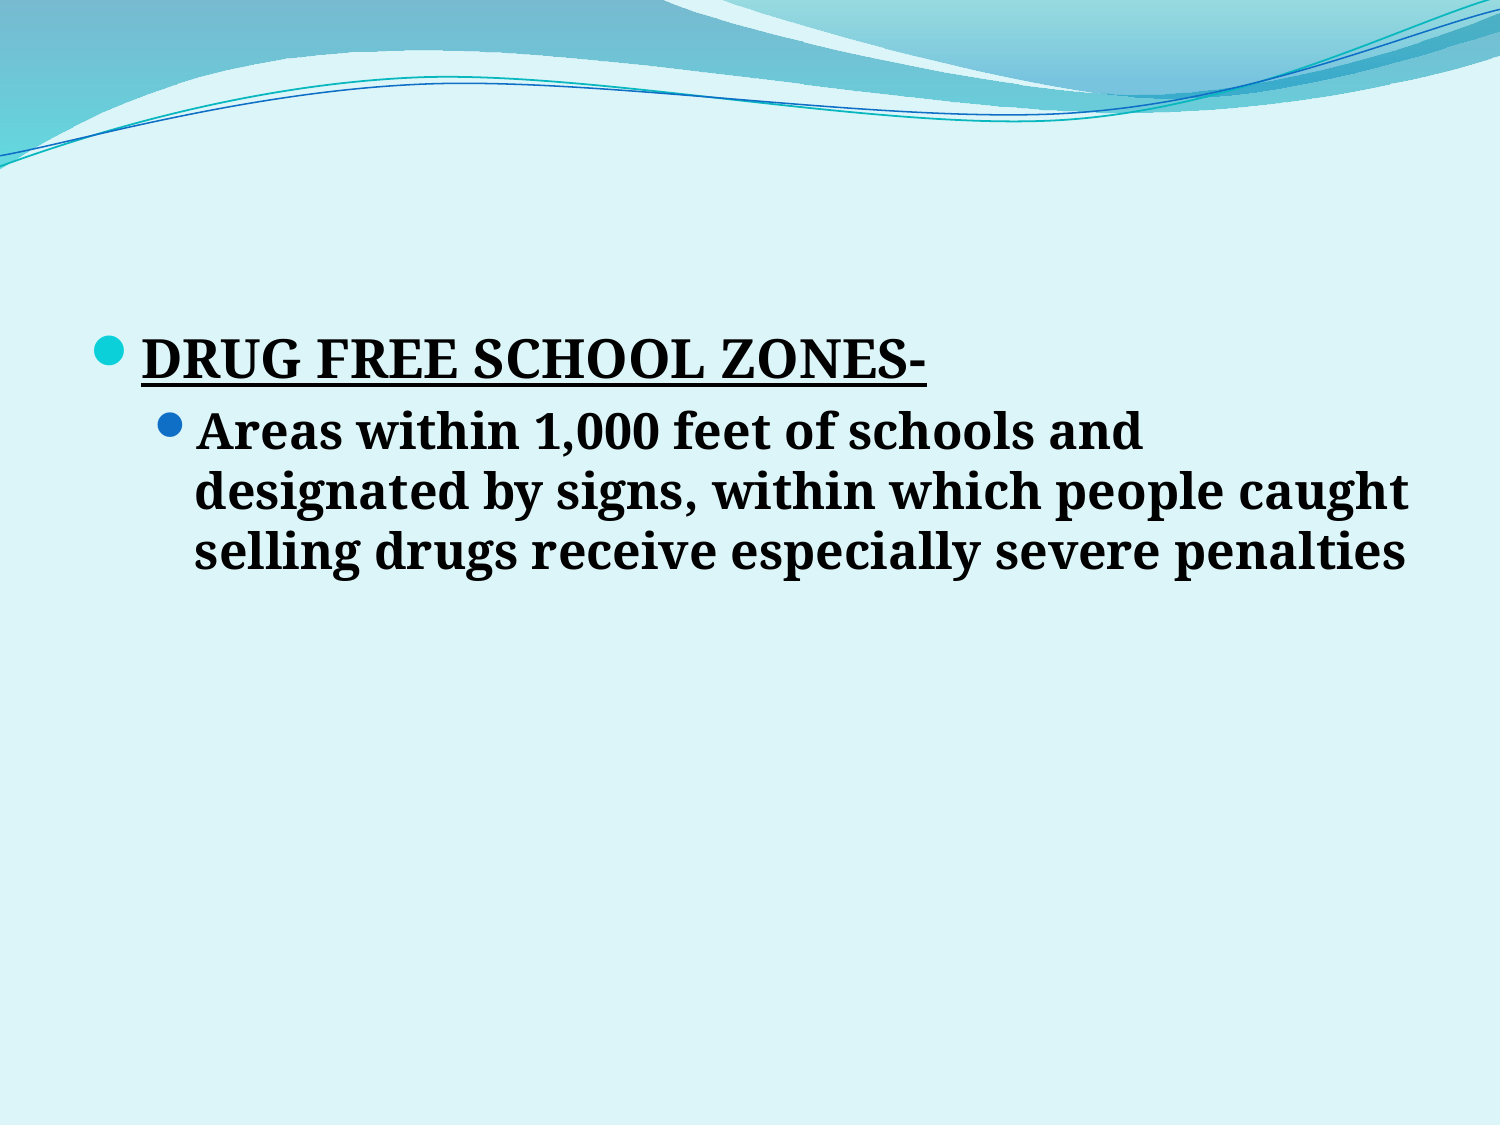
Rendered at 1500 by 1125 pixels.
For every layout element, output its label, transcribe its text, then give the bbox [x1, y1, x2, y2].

list DRUG FREE SCHOOL ZONES- Areas within 1,000 feet of schools and designated by signs, within which people caught selling drugs receive especially severe penalties [75, 317, 1425, 1038]
